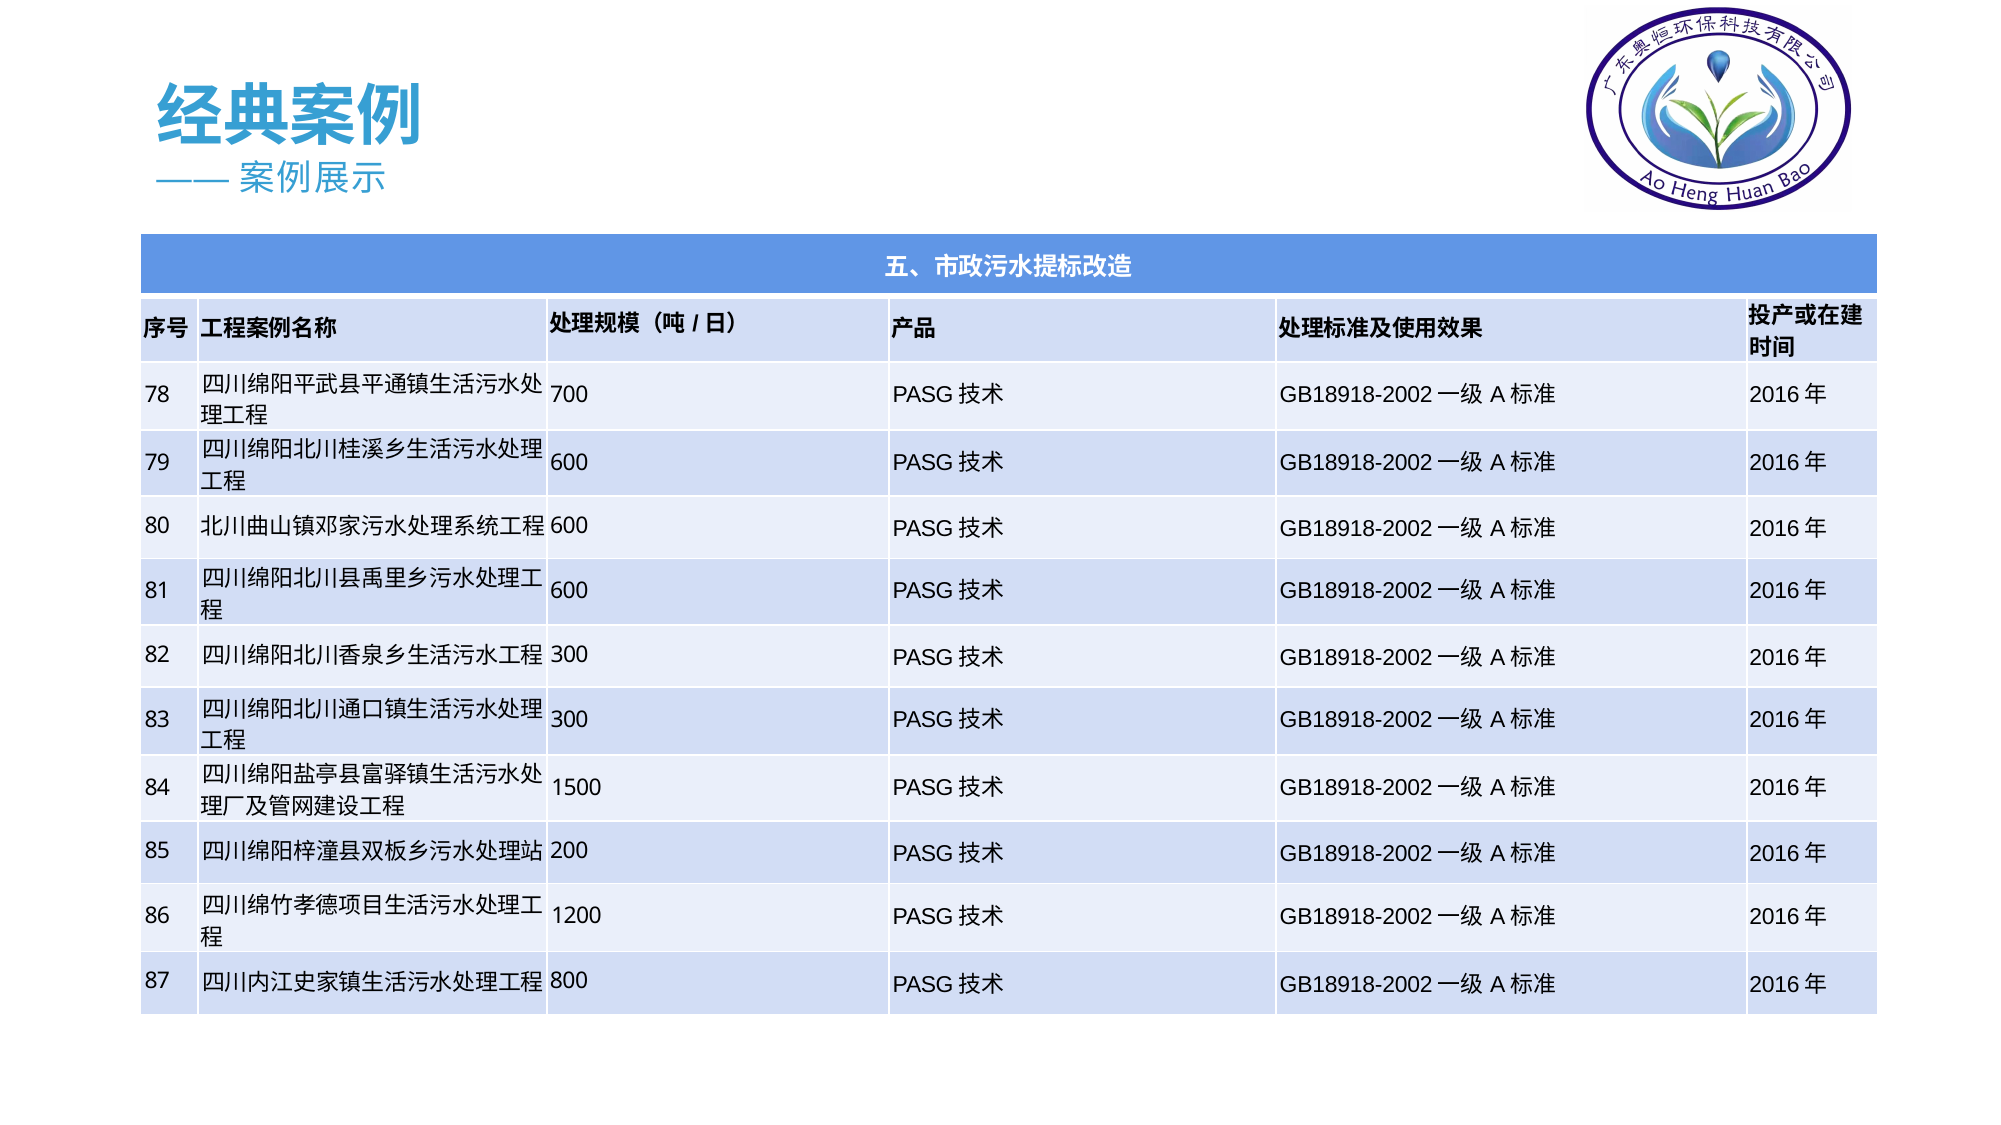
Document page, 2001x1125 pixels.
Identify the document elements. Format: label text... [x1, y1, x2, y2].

table_cell GB18918-2002一级A标准 [1277, 952, 1746, 1014]
table_cell 2016年 [1748, 952, 1877, 1014]
table_cell PASG技术 [890, 497, 1275, 558]
table_cell 四川绵阳平武县平通镇生活污水处 理工程 [199, 363, 546, 429]
table_cell GB18918-2002一级A标准 [1277, 363, 1746, 429]
table_cell 四川绵阳北川香泉乡生活污水工程 [199, 626, 546, 686]
table_cell 600 [548, 497, 888, 558]
table_cell 四川绵竹孝德项目生活污水处理工 程 [199, 884, 546, 951]
table_cell 83 [141, 688, 197, 754]
table_cell 四川绵阳北川县禹里乡污水处理工 程 [199, 559, 546, 624]
table_cell GB18918-2002一级A标准 [1277, 688, 1746, 754]
table_cell 85 [141, 822, 197, 883]
table_cell 序号 [141, 299, 197, 361]
table_cell 四川绵阳盐亭县富驿镇生活污水处 理厂及管网建设工程 [199, 756, 546, 820]
table_cell 2016年 [1748, 559, 1877, 624]
table_cell PASG技术 [890, 822, 1275, 883]
table_cell 2016年 [1748, 626, 1877, 686]
table_cell 四川内江史家镇生活污水处理工程 [199, 952, 546, 1014]
table_header 五、市政污水提标改造 [141, 234, 1877, 293]
table_cell PASG技术 [890, 559, 1275, 624]
table_cell 81 [141, 559, 197, 624]
table_cell 80 [141, 497, 197, 558]
table_cell GB18918-2002一级A标准 [1277, 822, 1746, 883]
table_cell GB18918-2002一级A标准 [1277, 431, 1746, 495]
table_cell PASG技术 [890, 884, 1275, 951]
table_cell PASG技术 [890, 952, 1275, 1014]
table_cell PASG技术 [890, 431, 1275, 495]
table_cell 四川绵阳北川桂溪乡生活污水处理 工程 [199, 431, 546, 495]
table_cell 投产或在建 时间 [1748, 299, 1877, 361]
table_cell 2016年 [1748, 431, 1877, 495]
table_cell 四川绵阳北川通口镇生活污水处理 工程 [199, 688, 546, 754]
table_cell 78 [141, 363, 197, 429]
table_cell 200 [548, 822, 888, 883]
table_cell 300 [548, 626, 888, 686]
table_cell 79 [141, 431, 197, 495]
table_cell 处理规模（吨/日） [548, 299, 888, 361]
table_cell PASG技术 [890, 688, 1275, 754]
text_box 经典案例 ——案例展示 [154, 78, 426, 201]
table_cell PASG技术 [890, 363, 1275, 429]
table_cell 87 [141, 952, 197, 1014]
table_cell 四川绵阳梓潼县双板乡污水处理站 [199, 822, 546, 883]
table_cell 700 [548, 363, 888, 429]
table_cell PASG技术 [890, 756, 1275, 820]
table_cell 300 [548, 688, 888, 754]
table_cell 2016年 [1748, 497, 1877, 558]
table_cell 600 [548, 431, 888, 495]
table_cell 2016年 [1748, 688, 1877, 754]
table_cell 北川曲山镇邓家污水处理系统工程 [199, 497, 546, 558]
table_cell 产品 [890, 299, 1275, 361]
table_cell 800 [548, 952, 888, 1014]
table_cell 600 [548, 559, 888, 624]
table_cell GB18918-2002一级A标准 [1277, 497, 1746, 558]
table_cell GB18918-2002一级A标准 [1277, 559, 1746, 624]
table_cell 82 [141, 626, 197, 686]
table_cell GB18918-2002一级A标准 [1277, 884, 1746, 951]
table_cell 1200 [548, 884, 888, 951]
table_cell 2016年 [1748, 884, 1877, 951]
table_cell GB18918-2002一级A标准 [1277, 756, 1746, 820]
table_cell GB18918-2002一级A标准 [1277, 626, 1746, 686]
table_cell 84 [141, 756, 197, 820]
picture [1584, 5, 1852, 212]
table_cell 1500 [548, 756, 888, 820]
table_cell 2016年 [1748, 363, 1877, 429]
table_cell PASG技术 [890, 626, 1275, 686]
table_cell 86 [141, 884, 197, 951]
table_cell 处理标准及使用效果 [1277, 299, 1746, 361]
table_cell 2016年 [1748, 822, 1877, 883]
table_cell 工程案例名称 [199, 299, 546, 361]
table_cell 2016年 [1748, 756, 1877, 820]
